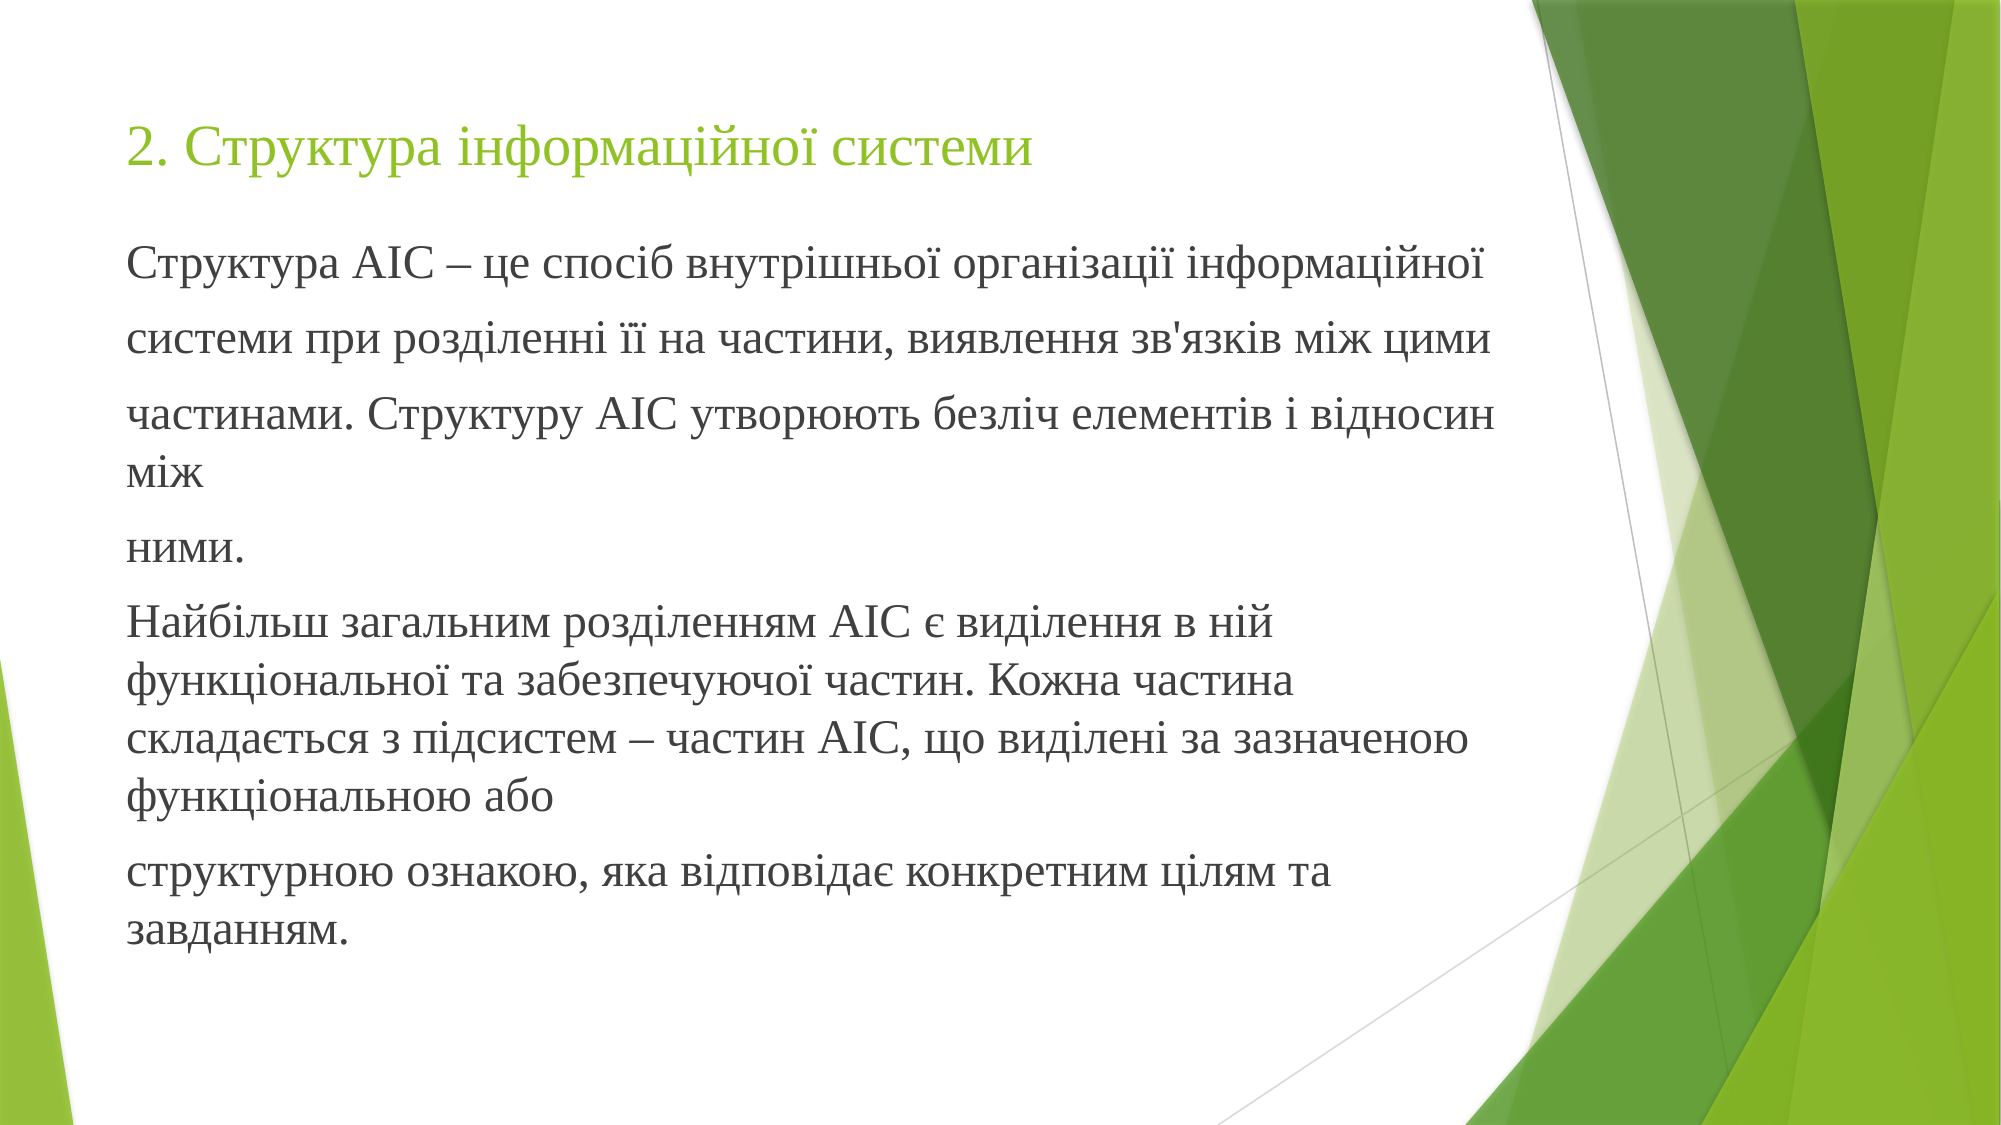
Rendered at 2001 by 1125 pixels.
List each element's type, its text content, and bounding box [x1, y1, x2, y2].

title 2. Структура інформаційної системи [111, 99, 1522, 205]
list Структура АІС – це спосіб внутрішньої організації інформаційної системи при розділенні її на частини, виявлення зв'язків між цими частинами. Структуру АІС утворюють безліч елементів і відносин між ними. Найбільш загальним розділенням АІС є виділення в ній функціональної та забезпечуючої частин. Кожна частина складається з підсистем – частин АІС, що виділені за зазначеною функціональною або структурною ознакою, яка відповідає конкретним цілям та завданням. [111, 222, 1522, 992]
